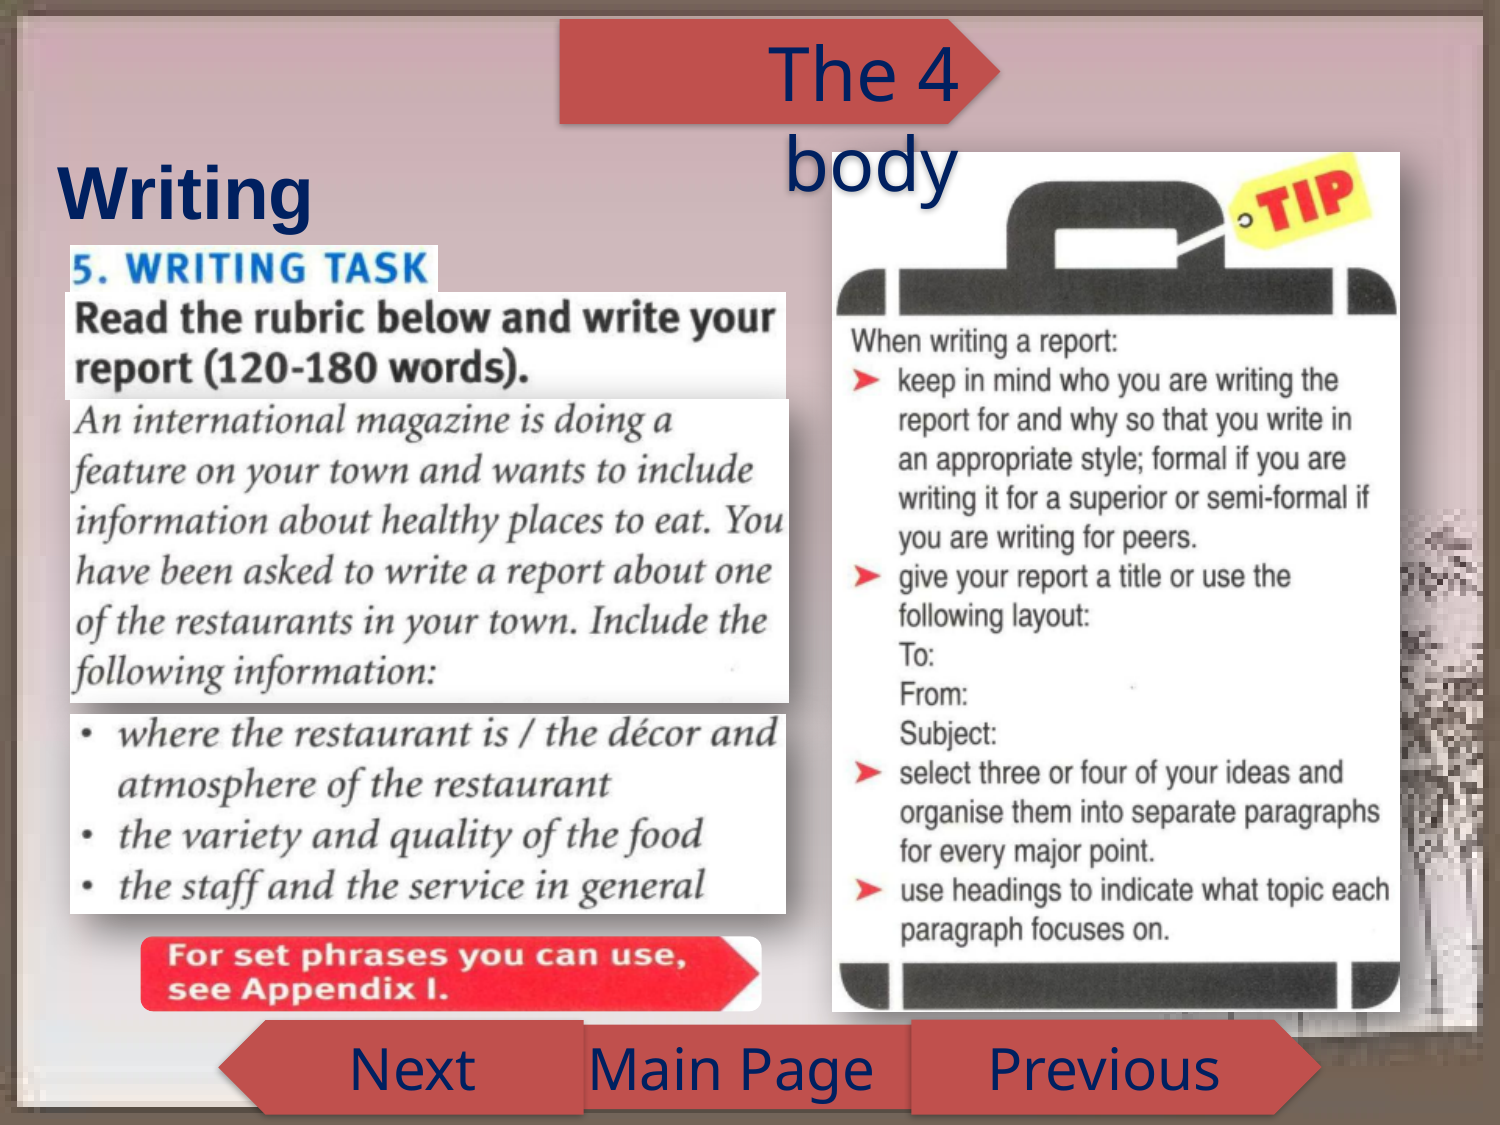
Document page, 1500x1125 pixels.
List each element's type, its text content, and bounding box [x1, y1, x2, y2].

text_box Writing [42, 137, 330, 243]
text_box 4 The body [559, 19, 1001, 124]
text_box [218, 1019, 1322, 1115]
picture [0, 0, 1500, 1125]
